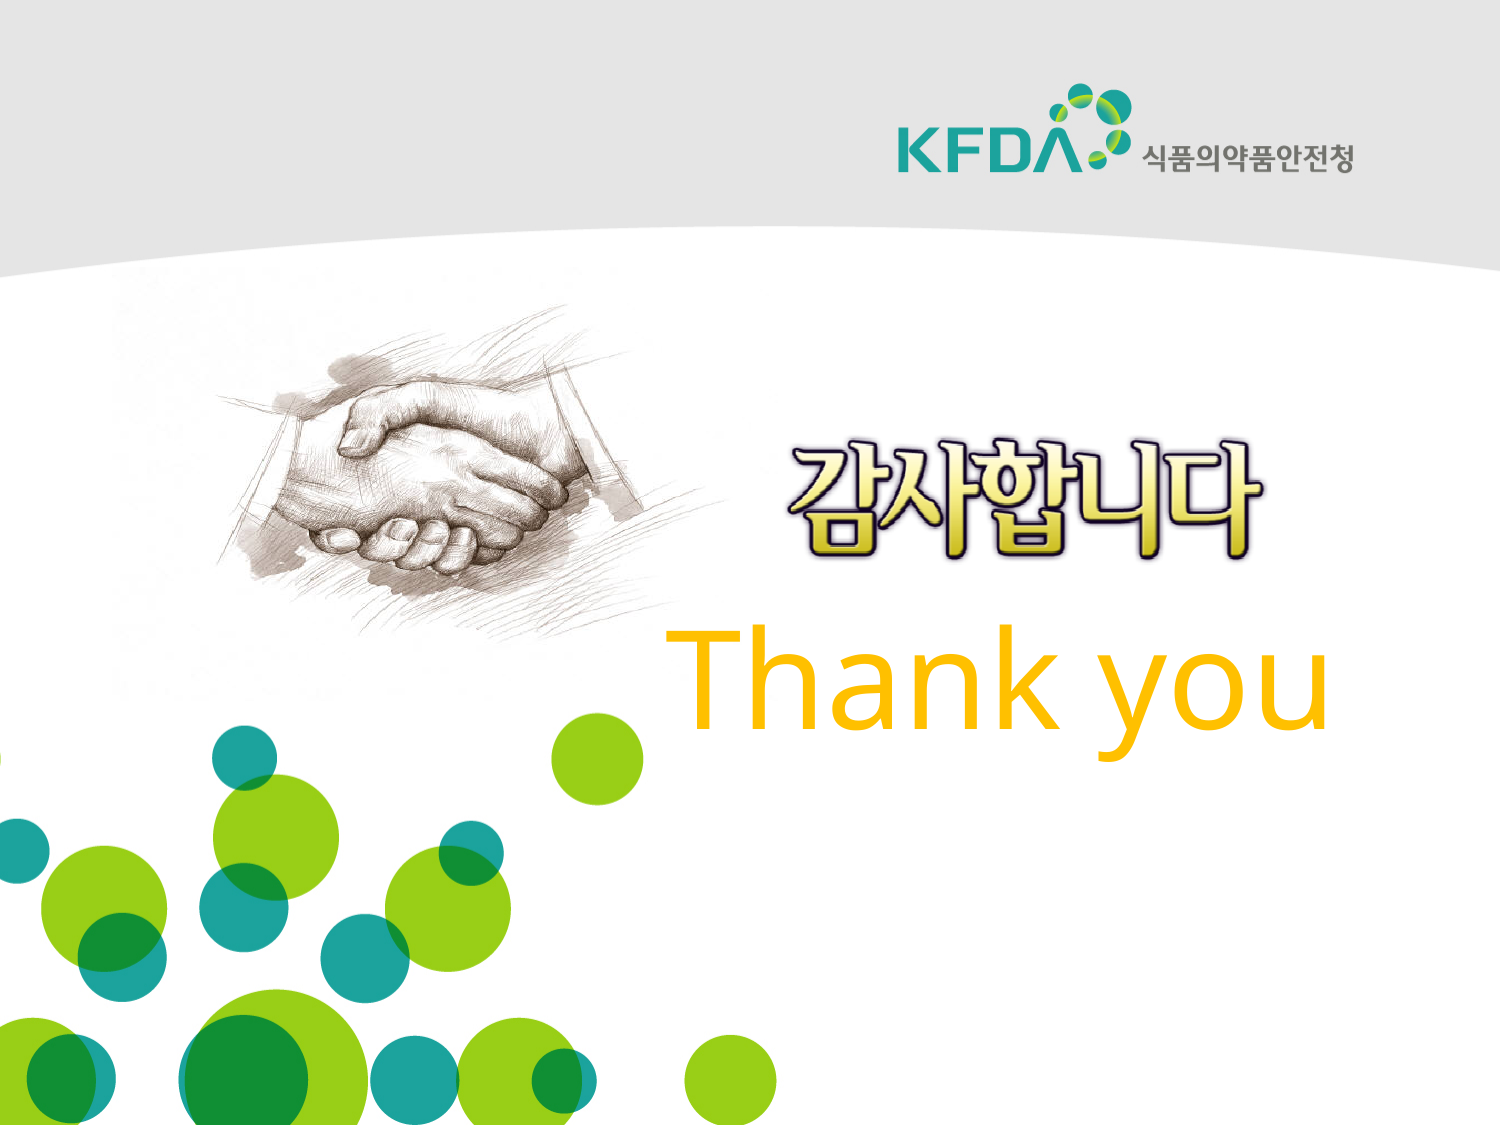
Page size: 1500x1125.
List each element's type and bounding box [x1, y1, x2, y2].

picture [112, 266, 1291, 701]
text_box [0, 0, 1500, 1125]
